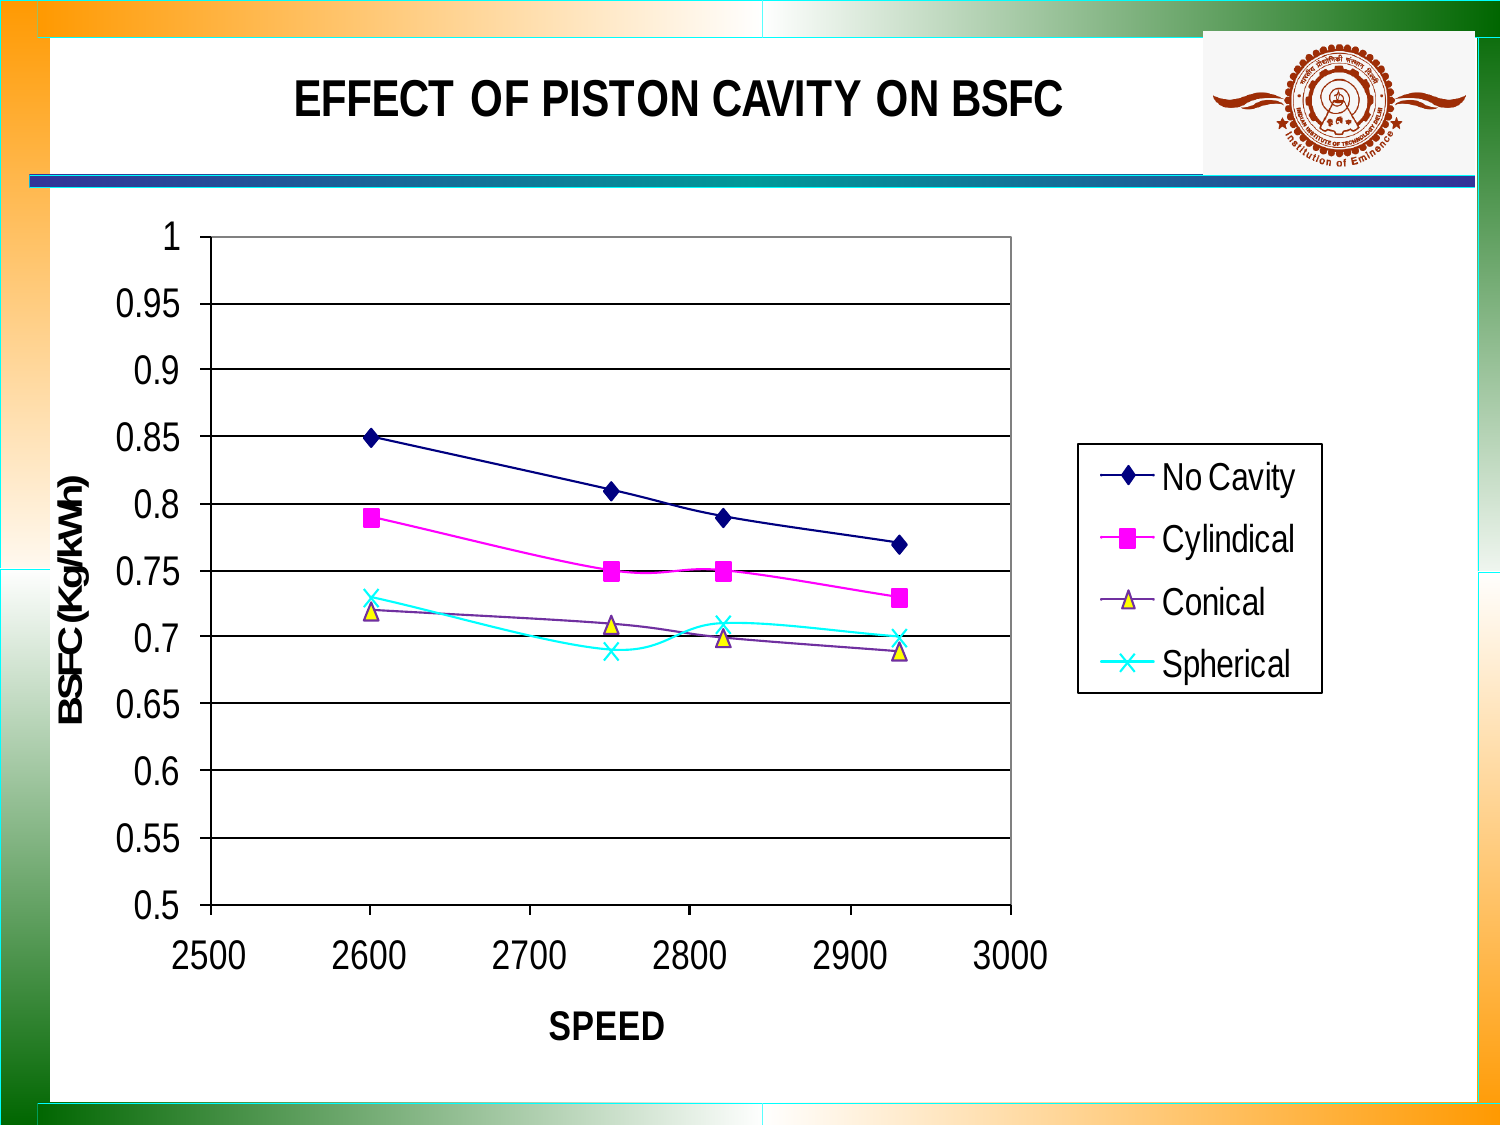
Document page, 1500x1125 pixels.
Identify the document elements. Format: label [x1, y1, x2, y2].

text_box [0, 0, 1500, 1125]
